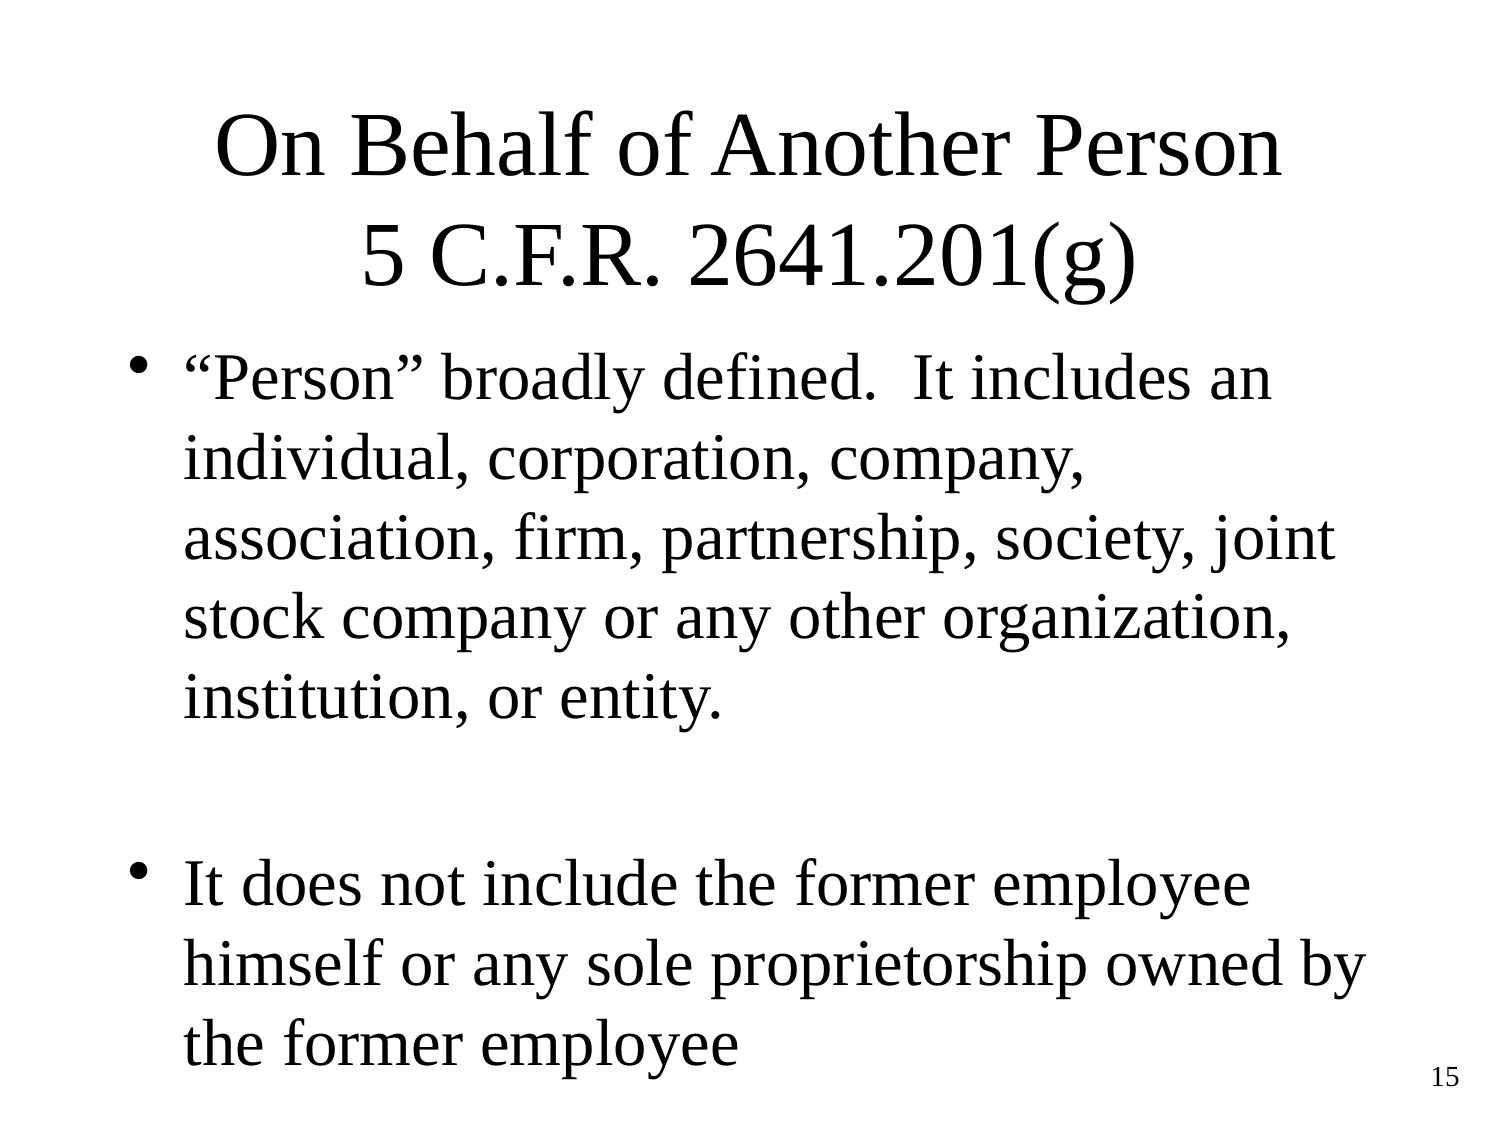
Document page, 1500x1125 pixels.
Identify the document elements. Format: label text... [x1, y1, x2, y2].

slide_number 15 [1162, 1037, 1476, 1113]
list “Person” broadly defined. It includes an individual, corporation, company, association, firm, partnership, society, joint stock company or any other organization, institution, or entity. It does not include the former employee himself or any sole proprietorship owned by the former employee [112, 324, 1388, 1000]
title On Behalf of Another Person 5 C.F.R. 2641.201(g) [112, 99, 1388, 288]
